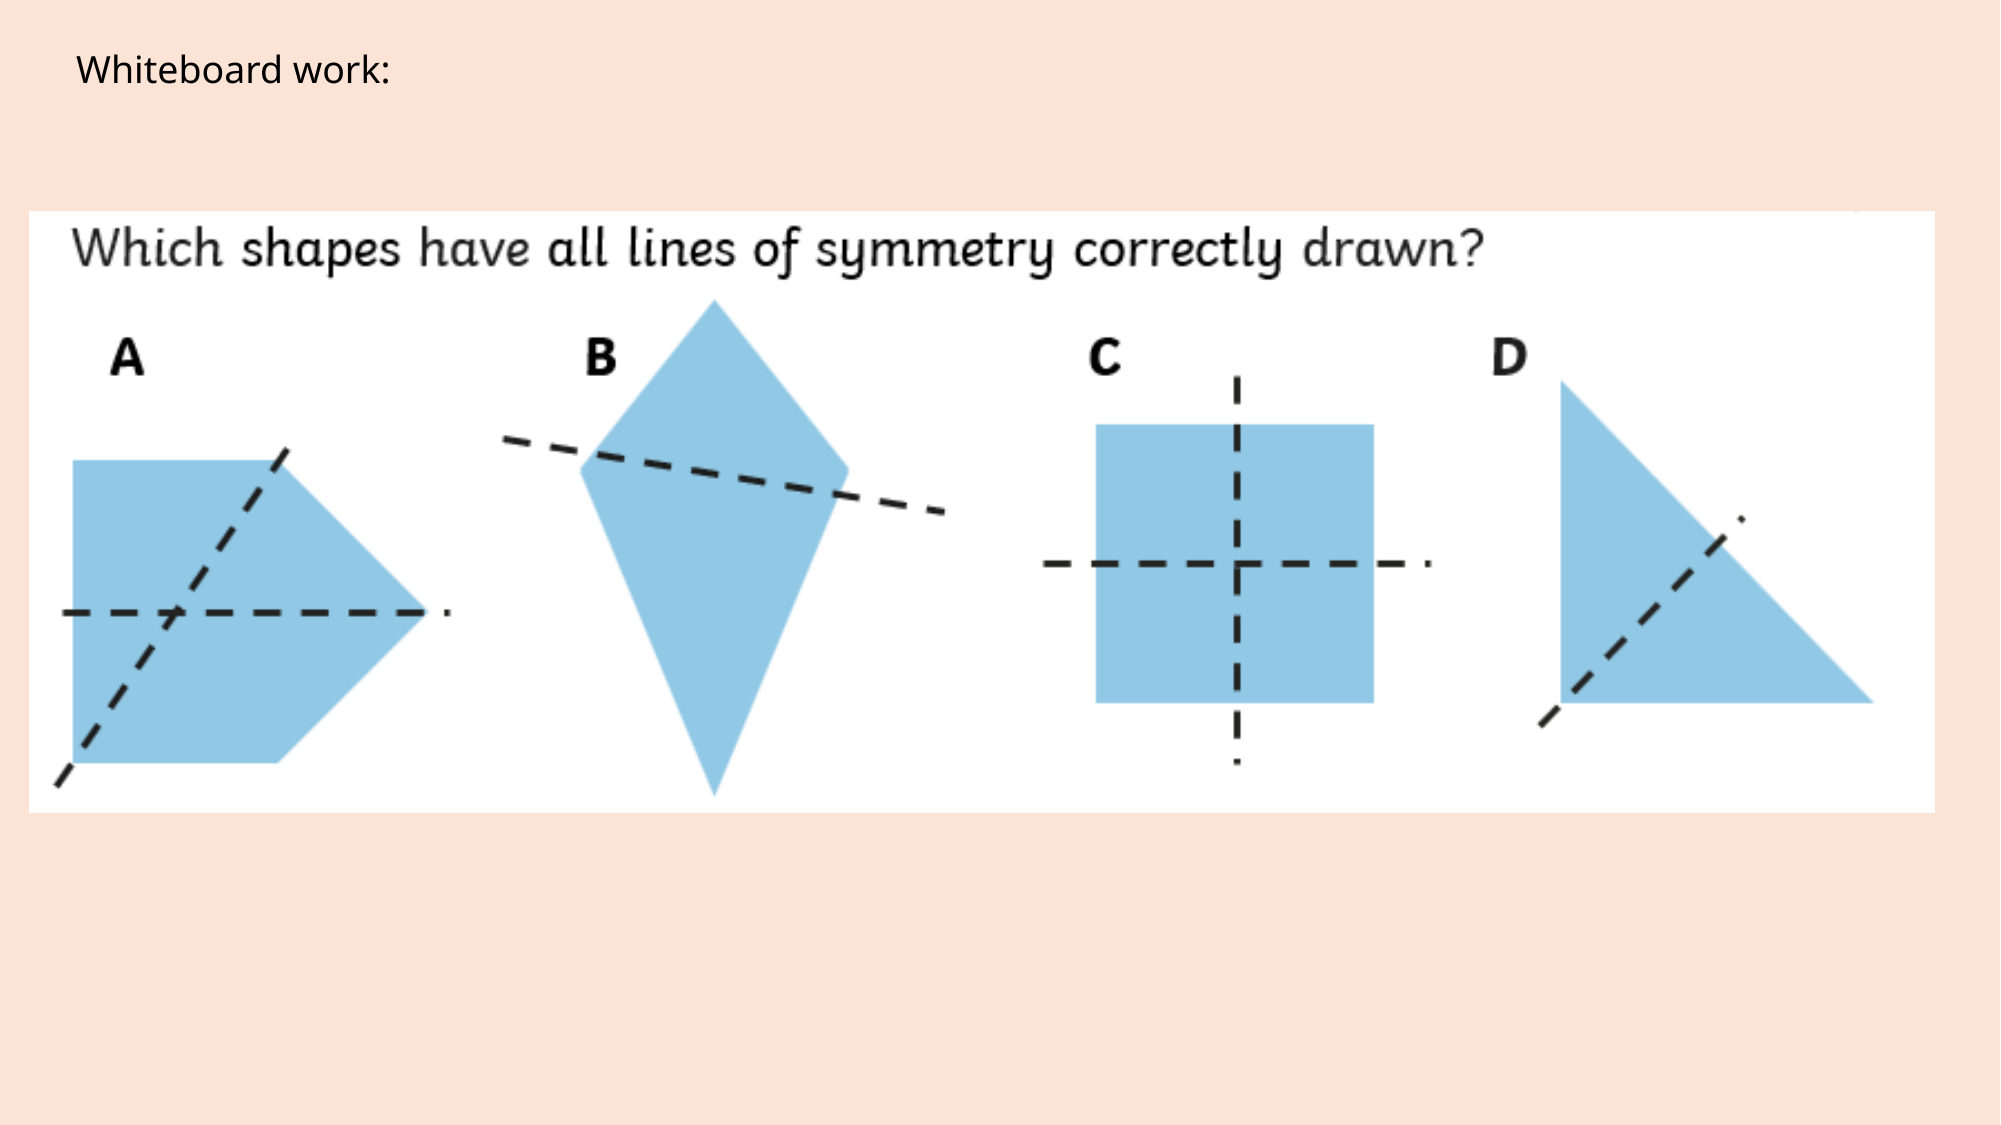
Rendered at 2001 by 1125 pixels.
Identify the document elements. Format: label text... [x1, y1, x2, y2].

text_box Whiteboard work: [61, 38, 1015, 99]
picture [29, 210, 1936, 813]
